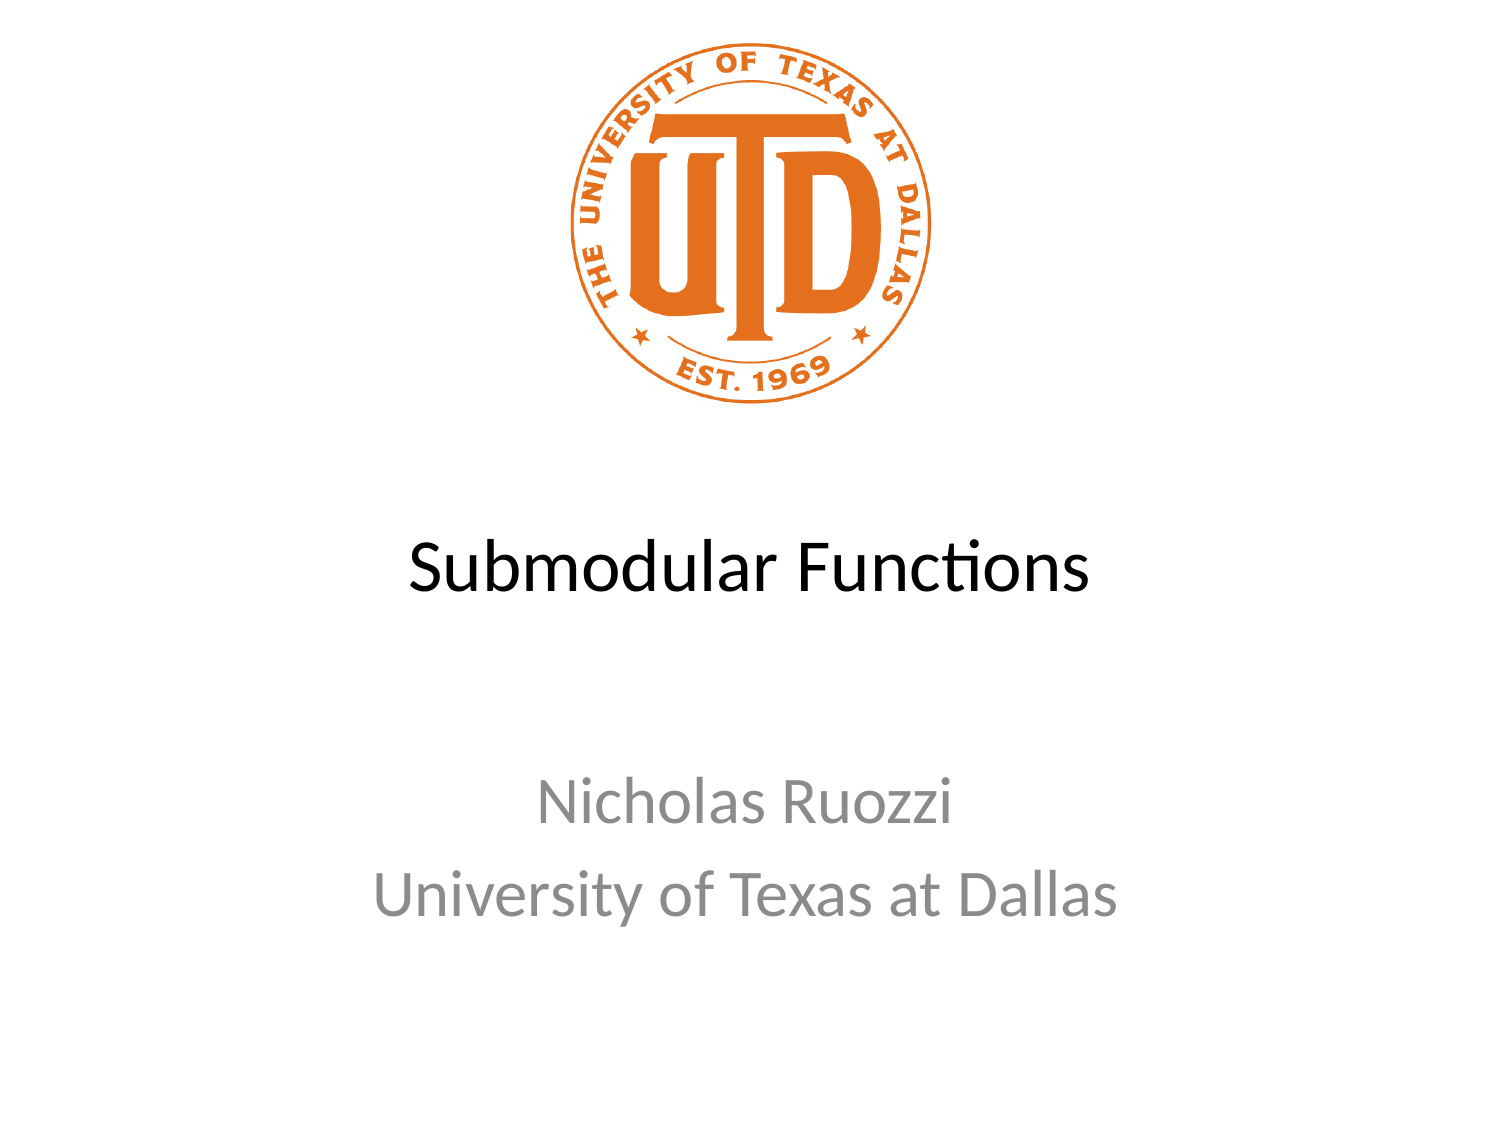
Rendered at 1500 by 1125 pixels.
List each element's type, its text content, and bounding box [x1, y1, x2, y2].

picture [547, 20, 954, 421]
title Submodular Functions [112, 421, 1388, 702]
subtitle Nicholas Ruozzi University of Texas at Dallas [220, 749, 1271, 964]
